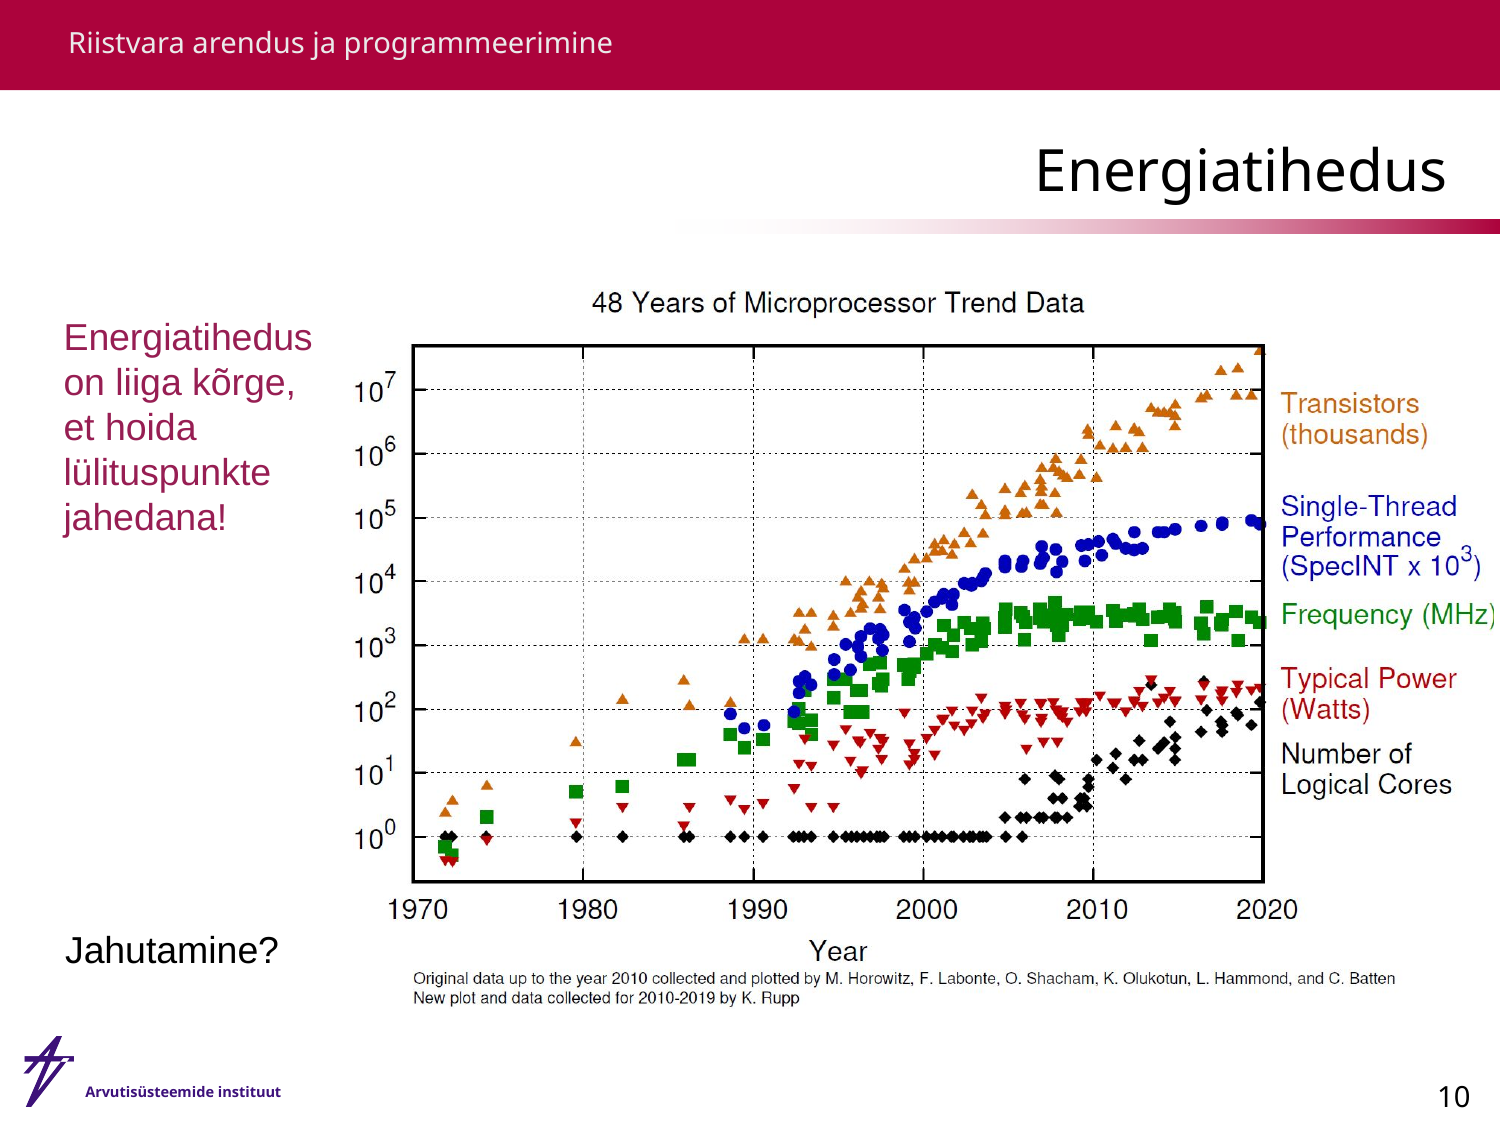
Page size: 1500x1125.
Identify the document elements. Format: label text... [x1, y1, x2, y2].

text_box Jahutamine? [50, 918, 295, 979]
picture [23, 1036, 74, 1107]
title Energiatihedus [17, 125, 1463, 211]
text_box Energiatihedus on liiga kõrge, et hoida lülituspunkte jahedana! [48, 306, 341, 546]
slide_number 10 [1158, 1081, 1471, 1118]
picture [353, 289, 1494, 1009]
